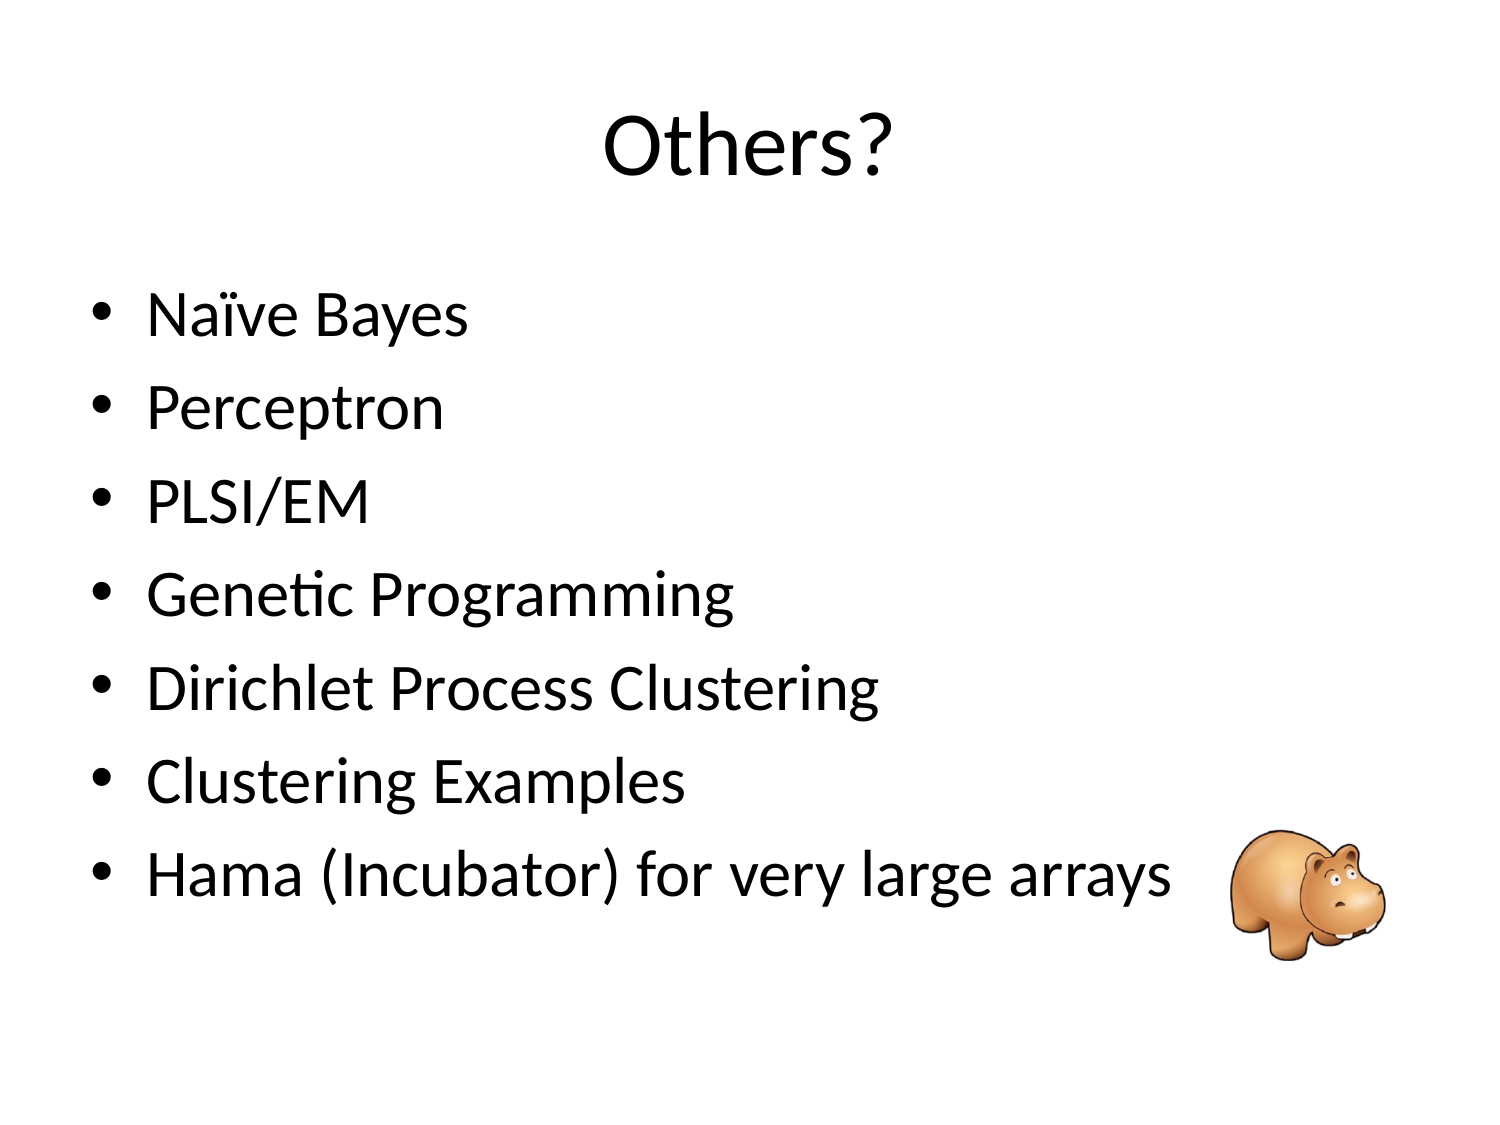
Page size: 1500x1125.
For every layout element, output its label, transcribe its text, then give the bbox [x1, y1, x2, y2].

title Others? [75, 45, 1425, 233]
picture [1228, 820, 1388, 963]
list Naïve Bayes Perceptron PLSI/EM Genetic Programming Dirichlet Process Clustering Clustering Examples Hama (Incubator) for very large arrays [75, 262, 1425, 1005]
